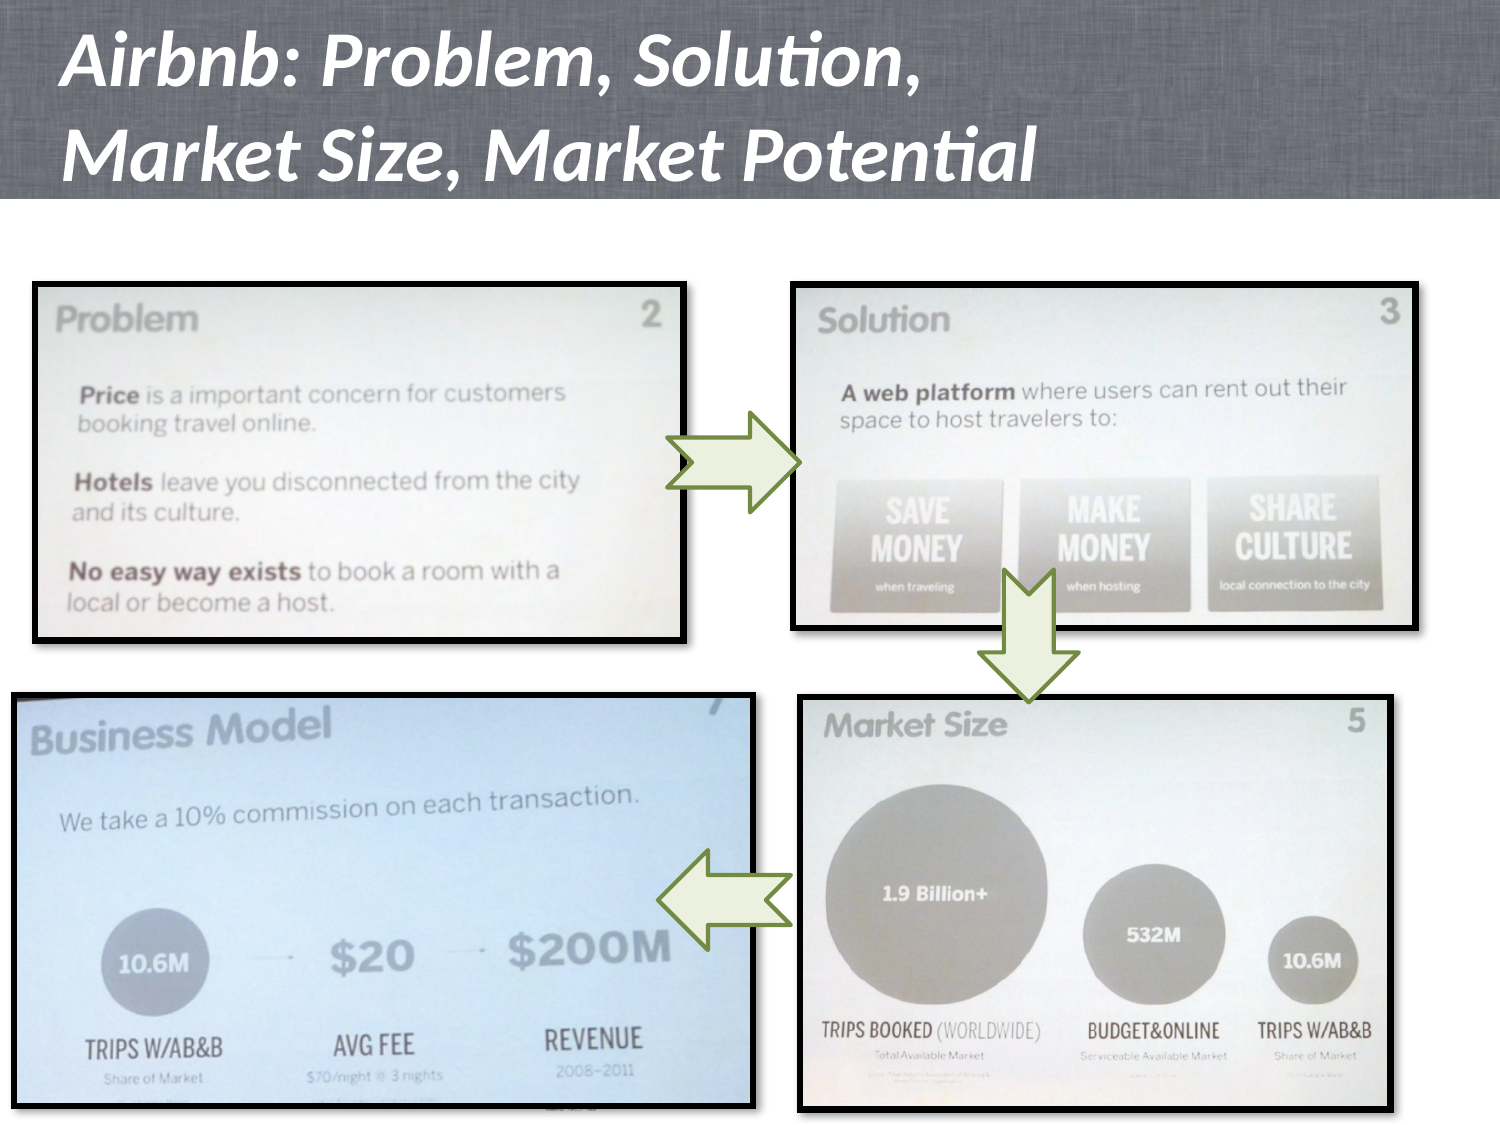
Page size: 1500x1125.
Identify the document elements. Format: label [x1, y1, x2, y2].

picture [37, 287, 681, 638]
picture [17, 697, 751, 1113]
picture [802, 699, 1388, 1107]
picture [796, 287, 1413, 626]
text_box [976, 634, 1081, 698]
picture [0, 0, 1500, 199]
text_box [754, 872, 793, 928]
text_box [686, 410, 791, 515]
